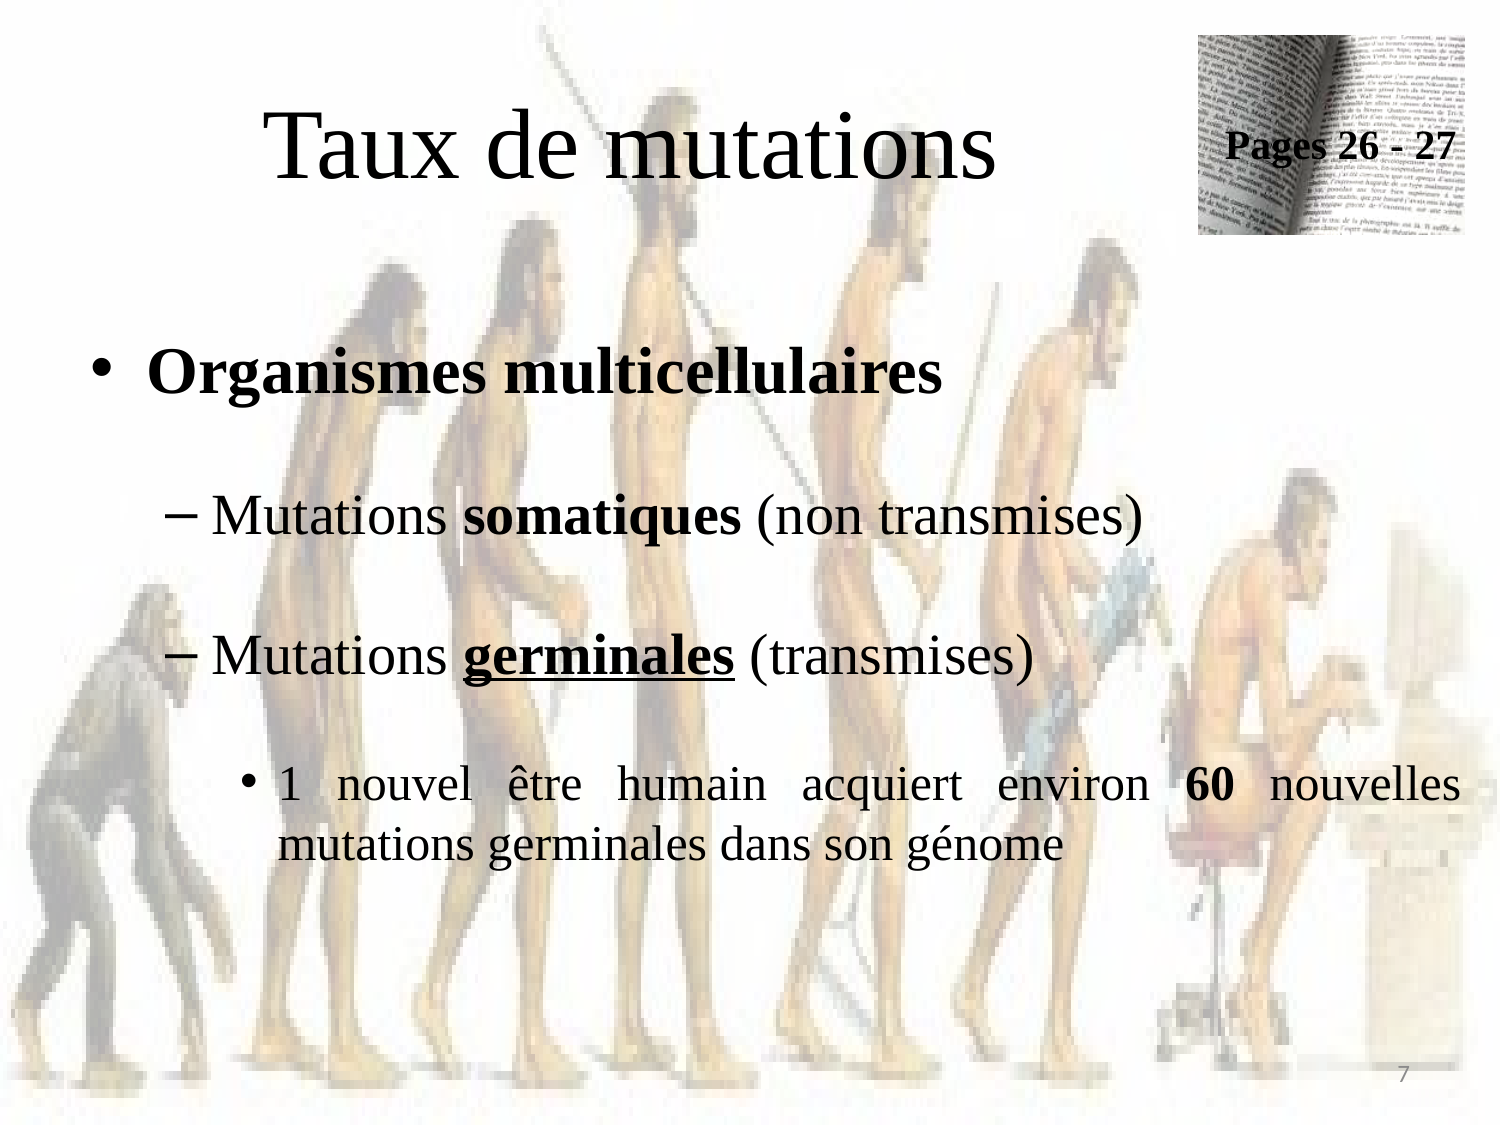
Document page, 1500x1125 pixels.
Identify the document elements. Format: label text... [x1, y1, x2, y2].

text_box Pages 26 - 27 [1470, 110, 1477, 175]
picture [1198, 34, 1466, 235]
title Taux de mutations [75, 45, 1188, 233]
slide_number 7 [1074, 1042, 1425, 1103]
list Organismes multicellulaires Mutations somatiques (non transmises) Mutations germinales (transmises) 1 nouvel être humain acquiert environ 60 nouvelles mutations germinales dans son génome [75, 280, 1477, 1024]
